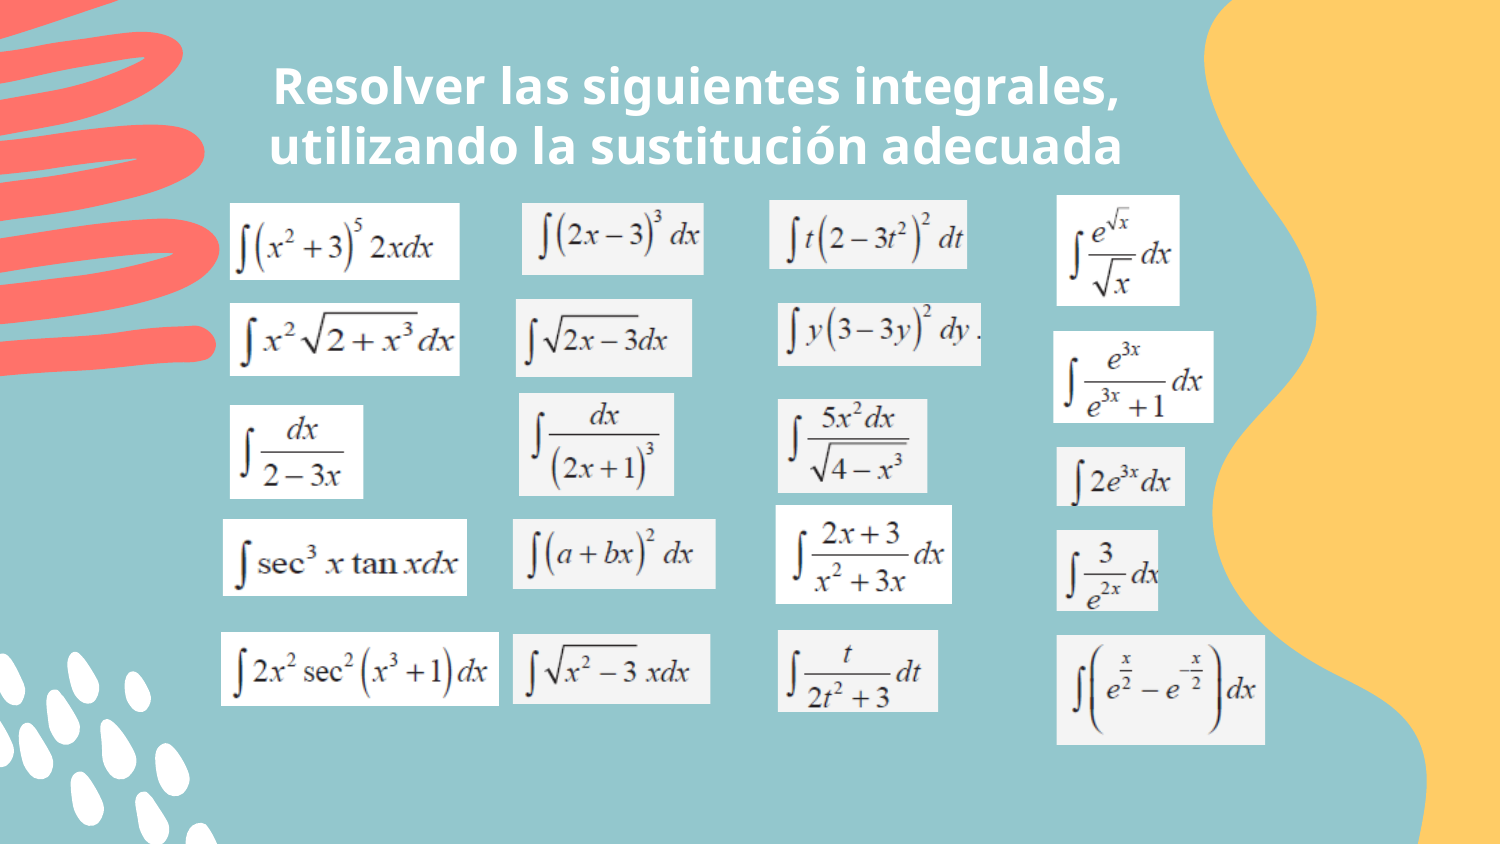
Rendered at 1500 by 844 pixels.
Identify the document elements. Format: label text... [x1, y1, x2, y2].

picture [220, 632, 500, 707]
picture [512, 633, 711, 704]
picture [777, 399, 928, 493]
picture [229, 203, 460, 280]
picture [1056, 530, 1159, 611]
picture [222, 519, 468, 596]
picture [777, 630, 939, 712]
picture [518, 393, 675, 496]
picture [1052, 330, 1214, 423]
picture [512, 519, 716, 590]
picture [515, 299, 693, 378]
picture [229, 302, 460, 376]
picture [775, 504, 953, 604]
picture [1056, 634, 1266, 745]
picture [1056, 194, 1180, 306]
picture [1056, 447, 1186, 507]
picture [769, 200, 968, 269]
title Resolver las siguientes integrales, utilizando la sustitución adecuada [155, 39, 1238, 173]
picture [229, 405, 364, 500]
picture [777, 303, 982, 367]
picture [521, 203, 704, 275]
